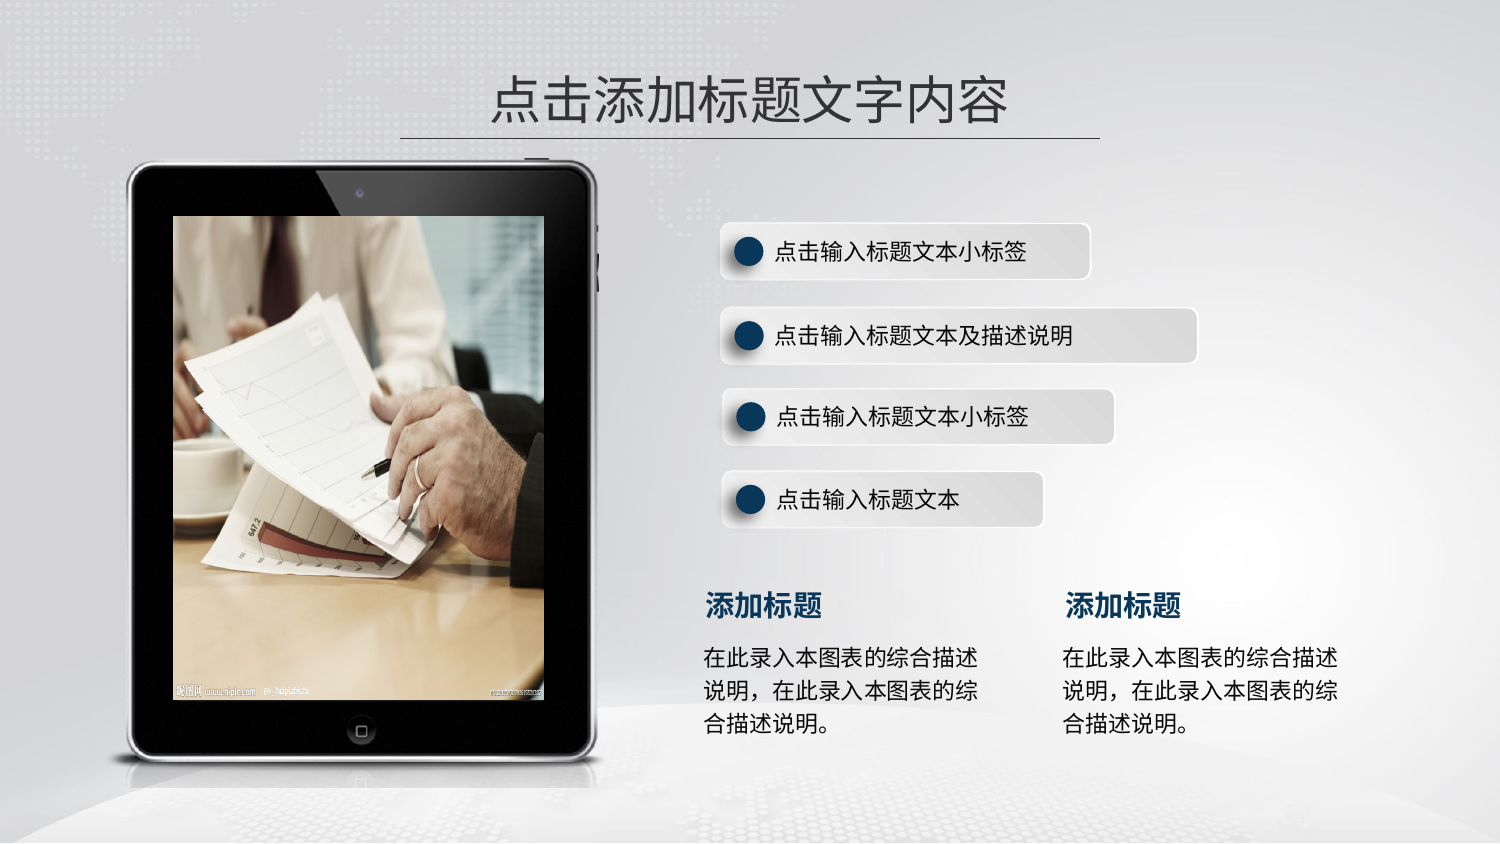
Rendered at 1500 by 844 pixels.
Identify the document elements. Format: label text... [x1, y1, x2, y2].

picture [0, 0, 1500, 843]
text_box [721, 470, 1046, 529]
text_box 添加标题 [1050, 579, 1211, 630]
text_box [720, 306, 1200, 365]
text_box 添加标题 [690, 579, 869, 630]
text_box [722, 387, 1117, 446]
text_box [719, 222, 1092, 281]
text_box 在此录入本图表的综合描述说明，在此录入本图表的综合描述说明。 [1047, 630, 1365, 745]
text_box 在此录入本图表的综合描述说明，在此录入本图表的综合描述说明。 [688, 630, 1005, 745]
text_box 点击添加标题文字内容 [472, 60, 1028, 137]
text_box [95, 139, 621, 789]
